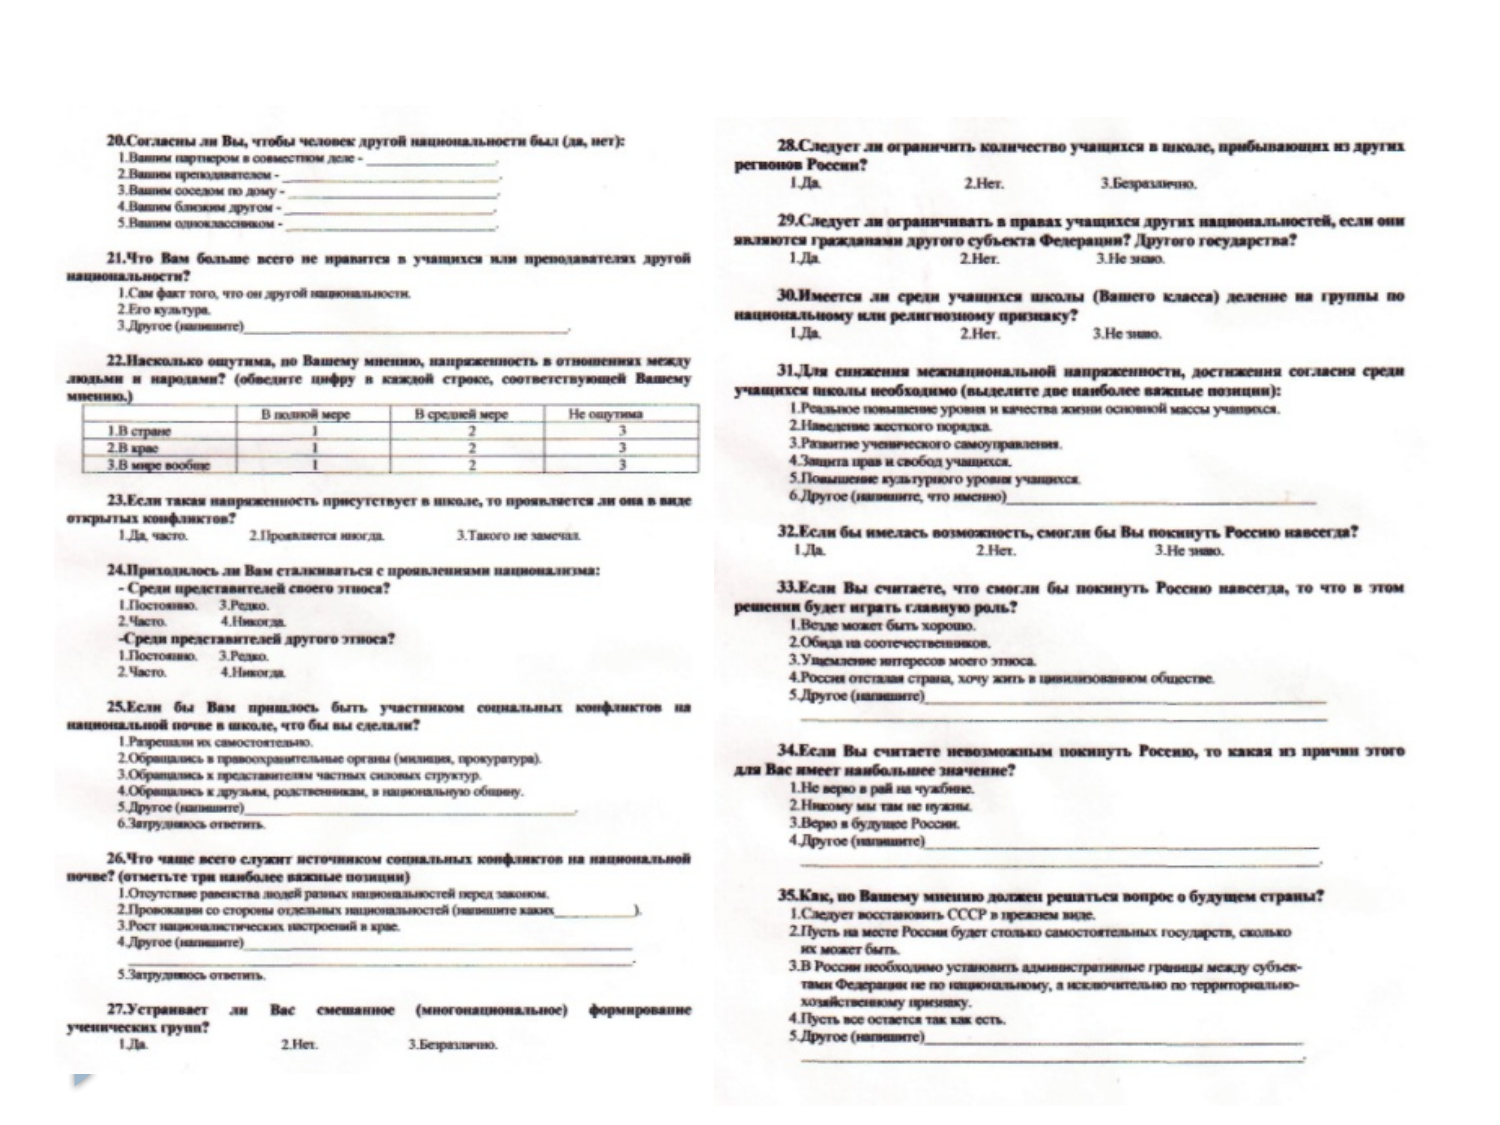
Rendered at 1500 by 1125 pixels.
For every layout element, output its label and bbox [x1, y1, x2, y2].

picture [54, 105, 1432, 1106]
